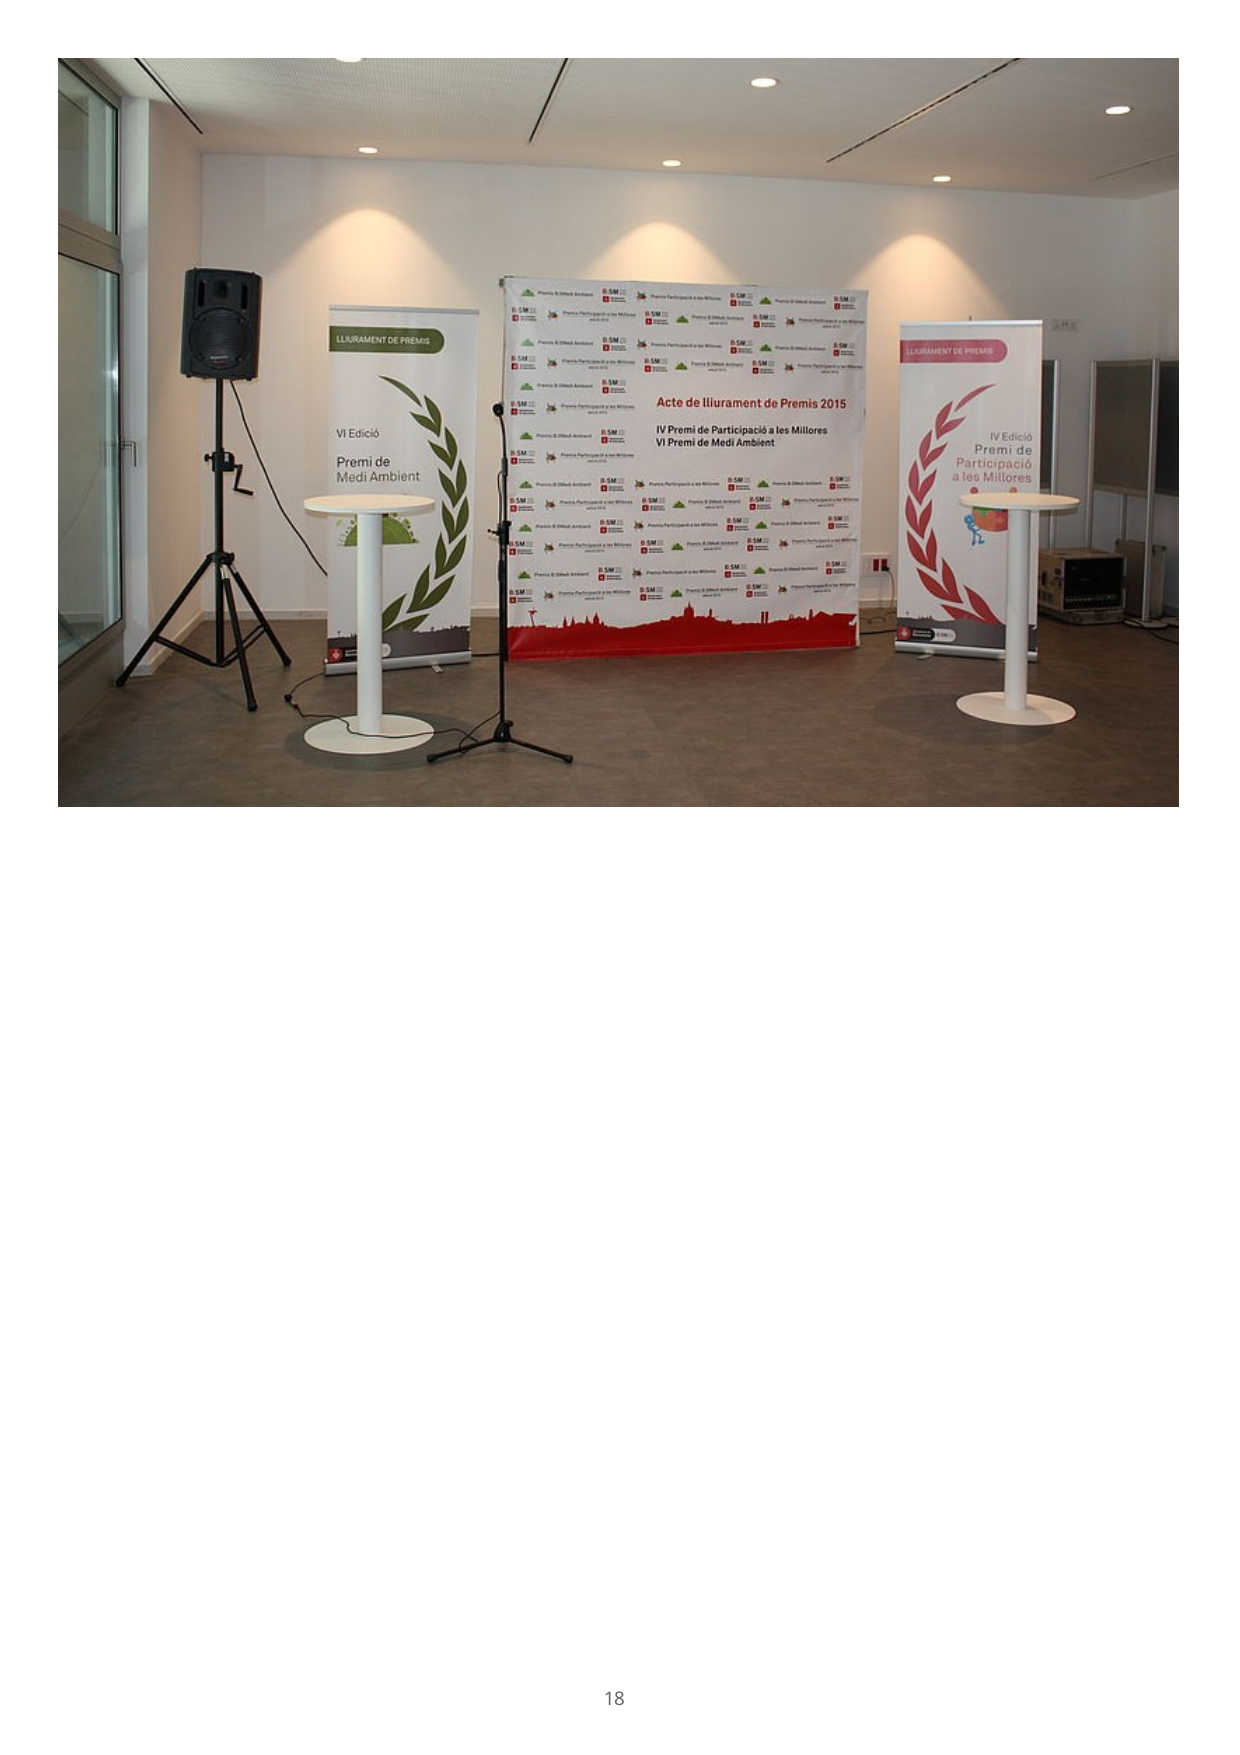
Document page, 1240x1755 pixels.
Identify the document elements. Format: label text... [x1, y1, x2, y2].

slide_number 107 [597, 1683, 643, 1755]
picture [58, 58, 1180, 807]
